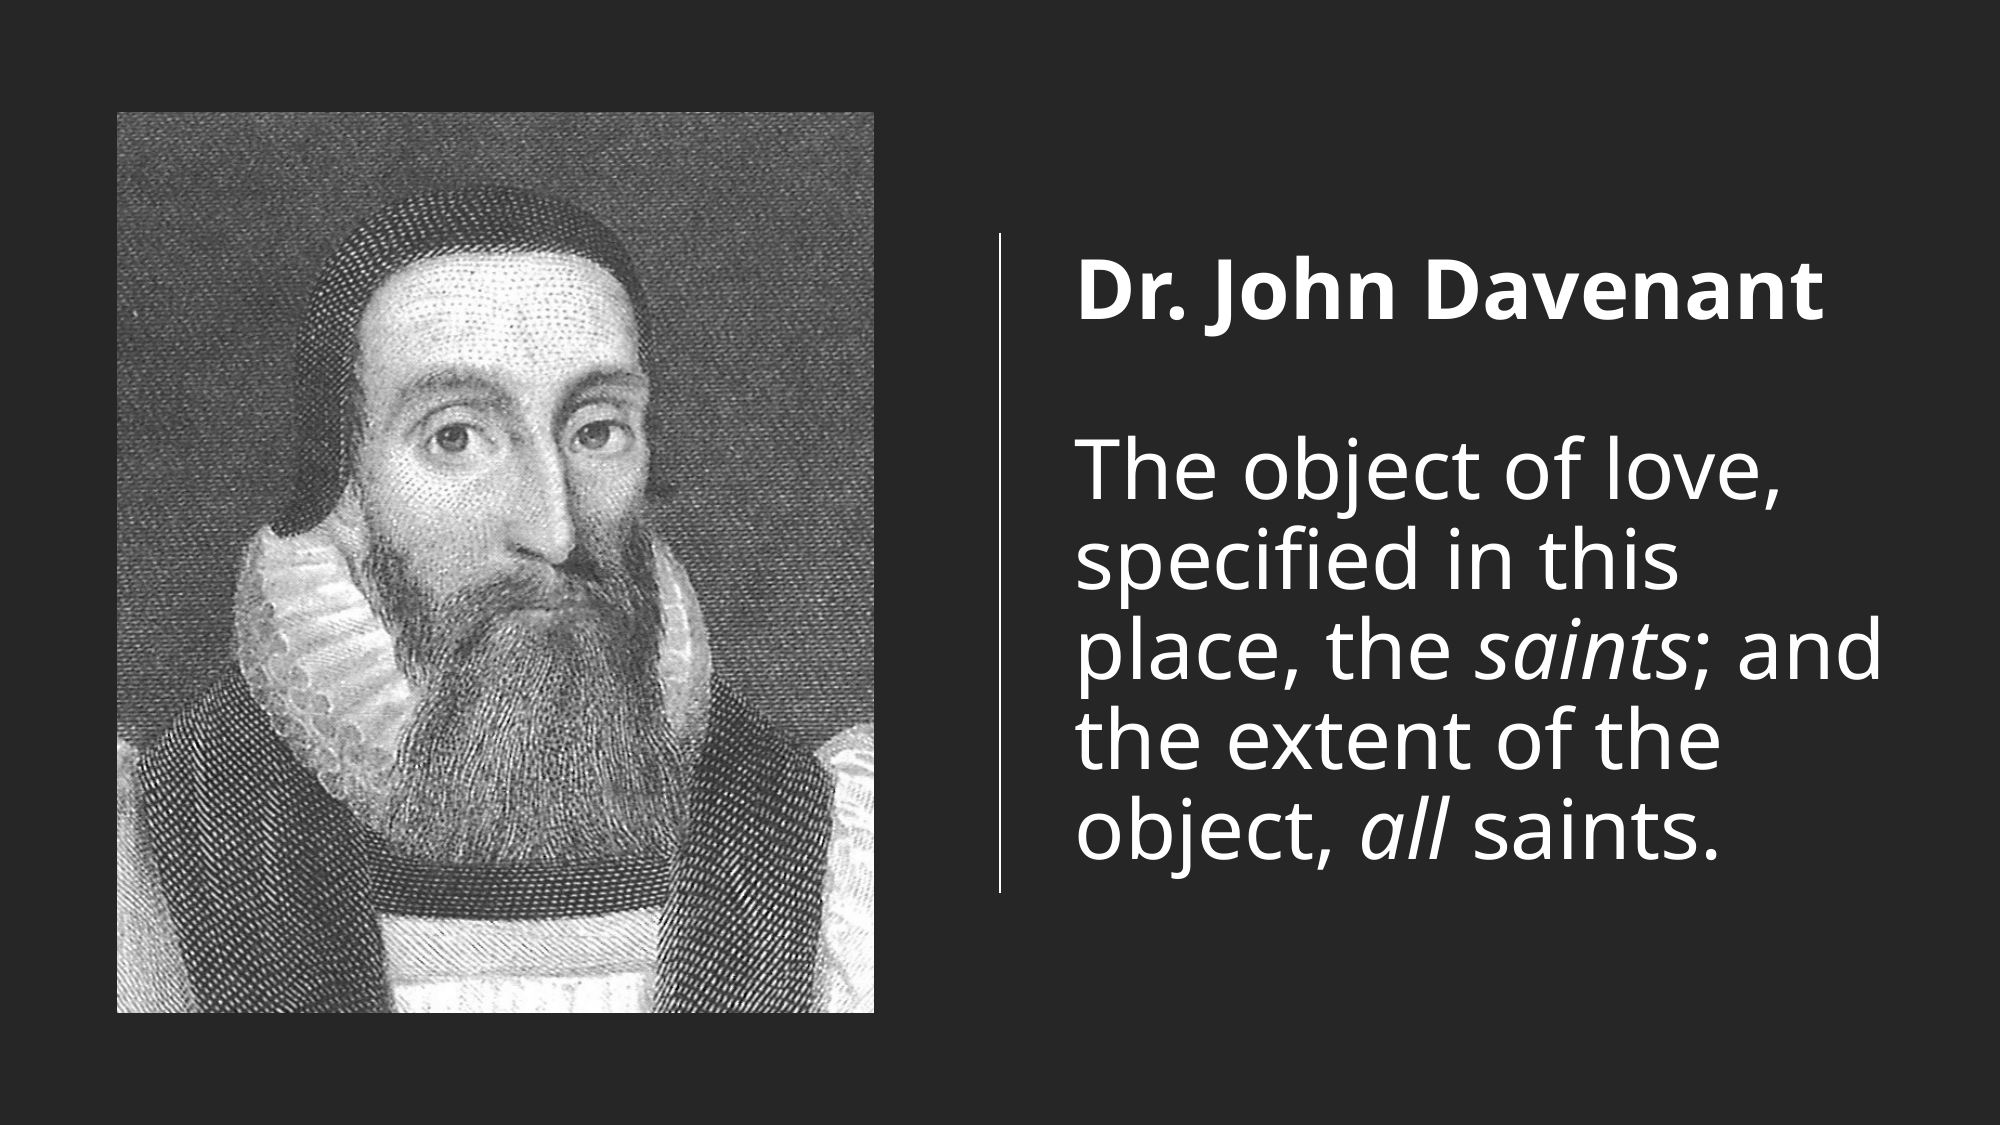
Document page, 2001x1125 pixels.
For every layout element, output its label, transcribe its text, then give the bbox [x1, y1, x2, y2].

title Dr. John Davenant The object of love, specified in this place, the saints; and the extent of the object, all saints. [999, 0, 2000, 1125]
picture [117, 112, 874, 1013]
